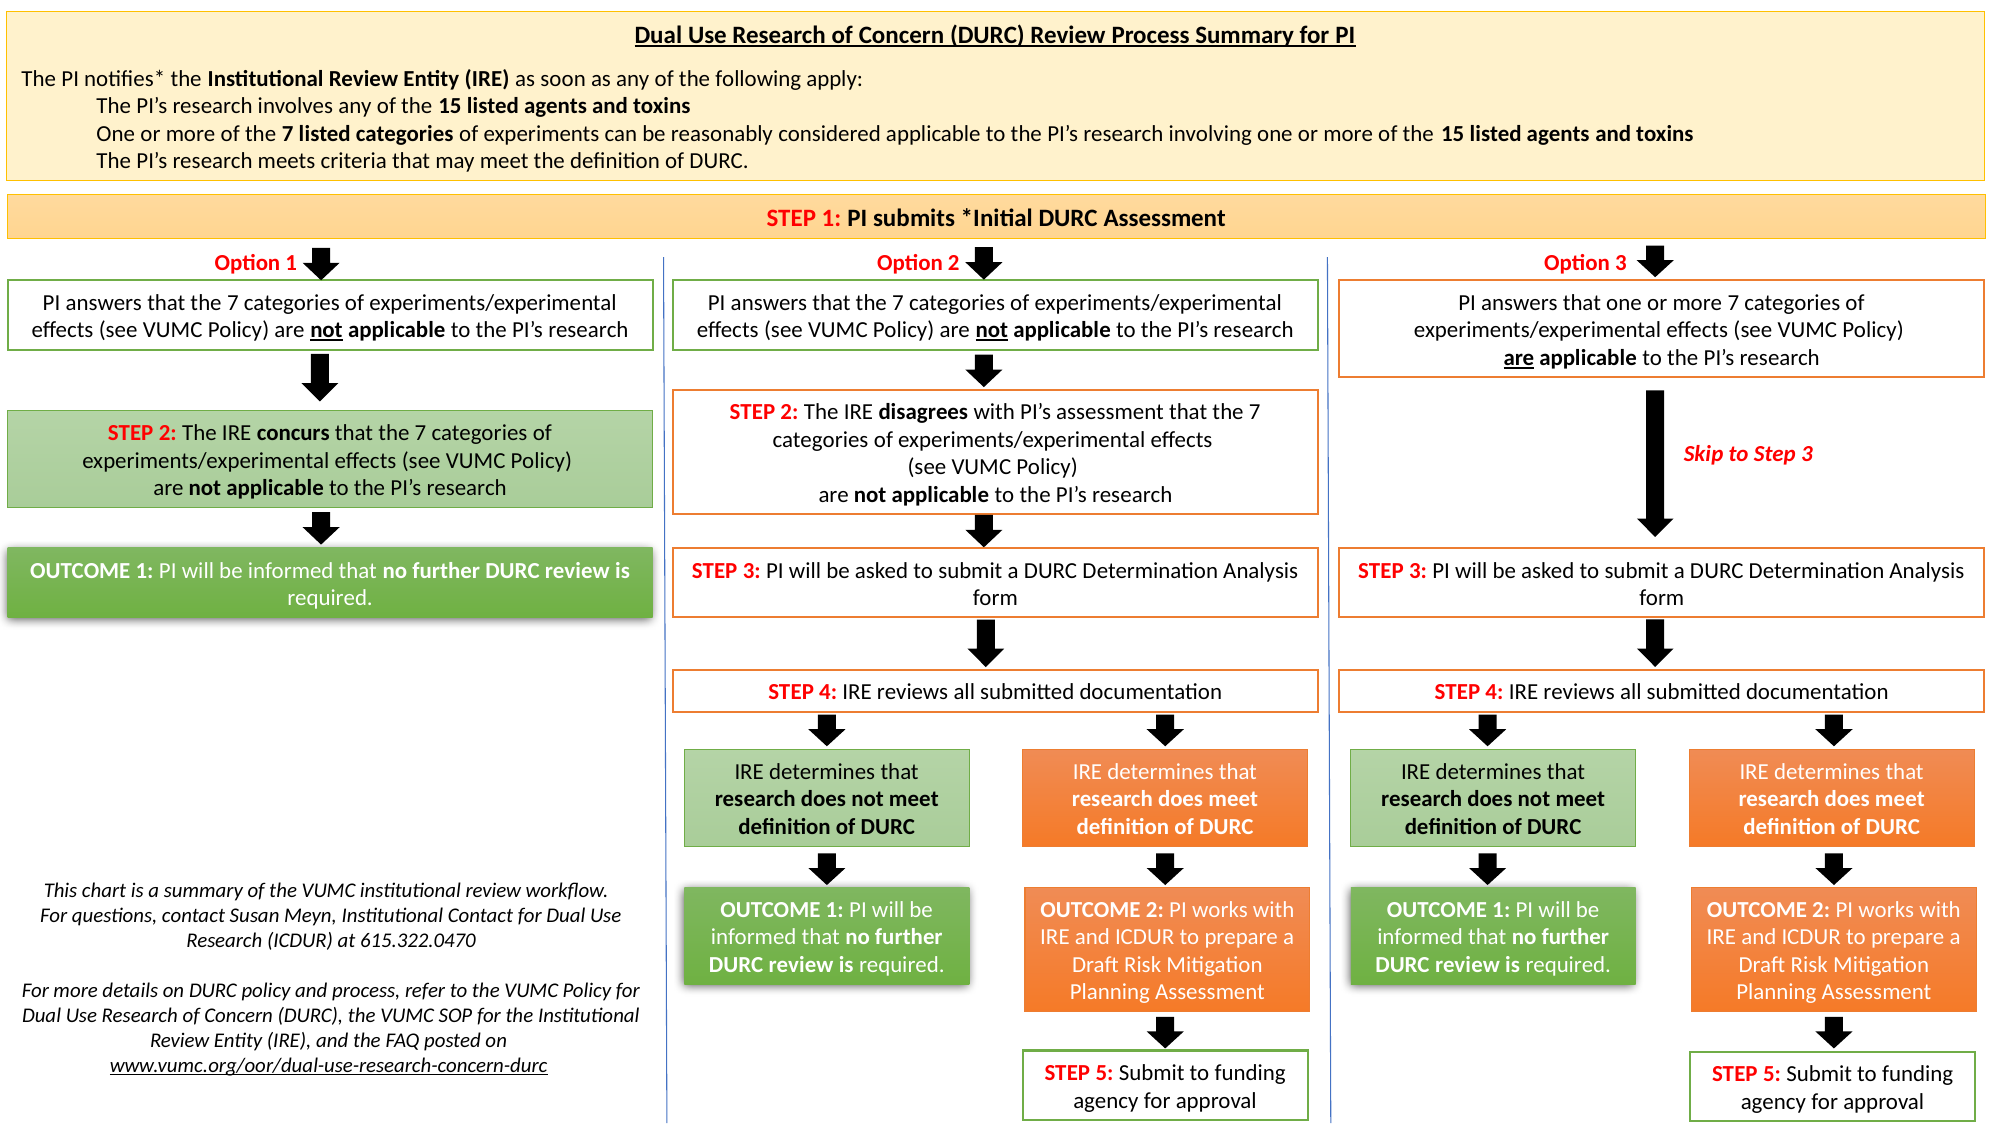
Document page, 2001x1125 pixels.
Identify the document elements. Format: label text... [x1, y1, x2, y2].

text_box OUTCOME 1: PI will be informed that no further DURC review is required. [7, 547, 653, 618]
text_box This chart is a summary of the VUMC institutional review workflow. For questions, contact Susan Meyn, Institutional Contact for Dual Use Research (ICDUR) at 615.322.0470 For more details on DURC policy and process, refer to the VUMC Policy for Dual Use Research of Concern (DURC), the VUMC SOP for the Institutional Review Entity (IRE), and the FAQ posted on www.vumc.org/oor/dual-use-research-concern-durc [4, 869, 658, 1084]
text_box STEP 5: Submit to funding agency for approval [1022, 1049, 1309, 1121]
text_box OUTCOME 2: PI works with IRE and ICDUR to prepare a Draft Risk Mitigation Planning Assessment [1024, 887, 1310, 1012]
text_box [1331, 715, 1850, 745]
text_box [1331, 854, 1850, 884]
text_box IRE determines that research does not meet definition of DURC [684, 749, 970, 847]
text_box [1331, 1017, 1850, 1048]
text_box IRE determines that research does meet definition of DURC [1689, 749, 1975, 847]
text_box STEP 4: IRE reviews all submitted documentation [1338, 669, 1985, 713]
text_box STEP 2: The IRE disagrees with PI’s assessment that the 7 categories of experiments/experimental effects (see VUMC Policy) are not applicable to the PI’s research [672, 389, 967, 515]
text_box Dual Use Research of Concern (DURC) Review Process Summary for PI The PI notifies* the Institutional Review Entity (IRE) as soon as any of the following apply: The PI’s research involves any of the 15 listed agents and toxins One or more of the 7 listed categories of experiments can be reasonably considered applicable to the PI’s research involving one or more of the 15 listed agents and toxins The PI’s research meets criteria that may meet the definition of DURC. [6, 11, 1985, 181]
text_box STEP 4: IRE reviews all submitted documentation [672, 669, 1319, 713]
text_box PI answers that one or more 7 categories of experiments/experimental effects (see VUMC Policy) are applicable to the PI’s research [1338, 279, 1639, 378]
text_box Option 1 [199, 239, 363, 282]
text_box IRE determines that research does not meet definition of DURC [1350, 749, 1636, 847]
text_box IRE determines that research does meet definition of DURC [1022, 749, 1308, 847]
text_box [967, 619, 1005, 668]
text_box PI answers that the 7 categories of experiments/experimental effects (see VUMC Policy) are not applicable to the PI’s research [1000, 279, 1319, 351]
text_box STEP 5: Submit to funding agency for approval [1689, 1051, 1976, 1122]
text_box PI answers that the 7 categories of experiments/experimental effects (see VUMC Policy) are not applicable to the PI’s research [672, 279, 967, 351]
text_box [1327, 257, 1331, 1124]
text_box STEP 1: PI submits *Initial DURC Assessment [7, 194, 1986, 239]
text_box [810, 715, 1327, 745]
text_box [663, 257, 667, 1124]
text_box STEP 3: PI will be asked to submit a DURC Determination Analysis form [672, 547, 1319, 618]
text_box Option 2 [862, 239, 1025, 282]
text_box PI answers that one or more 7 categories of experiments/experimental effects (see VUMC Policy) are applicable to the PI’s research [1672, 279, 1985, 378]
text_box Option 3 [1529, 239, 1692, 282]
text_box STEP 2: The IRE disagrees with PI’s assessment that the 7 categories of experiments/experimental effects (see VUMC Policy) are not applicable to the PI’s research [1000, 389, 1319, 515]
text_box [1149, 1017, 1327, 1048]
text_box OUTCOME 2: PI works with IRE and ICDUR to prepare a Draft Risk Mitigation Planning Assessment [1691, 887, 1977, 1012]
text_box STEP 2: The IRE concurs that the 7 categories of experiments/experimental effects (see VUMC Policy) are not applicable to the PI’s research [7, 410, 305, 508]
text_box [1636, 619, 1674, 667]
text_box PI answers that the 7 categories of experiments/experimental effects (see VUMC Policy) are not applicable to the PI’s research [338, 279, 654, 351]
text_box STEP 2: The IRE concurs that the 7 categories of experiments/experimental effects (see VUMC Policy) are not applicable to the PI’s research [338, 410, 653, 508]
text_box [810, 854, 1327, 884]
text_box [305, 248, 338, 544]
text_box STEP 3: PI will be asked to submit a DURC Determination Analysis form [1338, 547, 1985, 618]
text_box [1639, 246, 1672, 536]
text_box Skip to Step 3 [1672, 431, 1932, 474]
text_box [967, 248, 1000, 546]
text_box PI answers that the 7 categories of experiments/experimental effects (see VUMC Policy) are not applicable to the PI’s research [7, 279, 305, 351]
text_box OUTCOME 1: PI will be informed that no further DURC review is required. [684, 887, 970, 985]
text_box OUTCOME 1: PI will be informed that no further DURC review is required. [1350, 887, 1636, 985]
